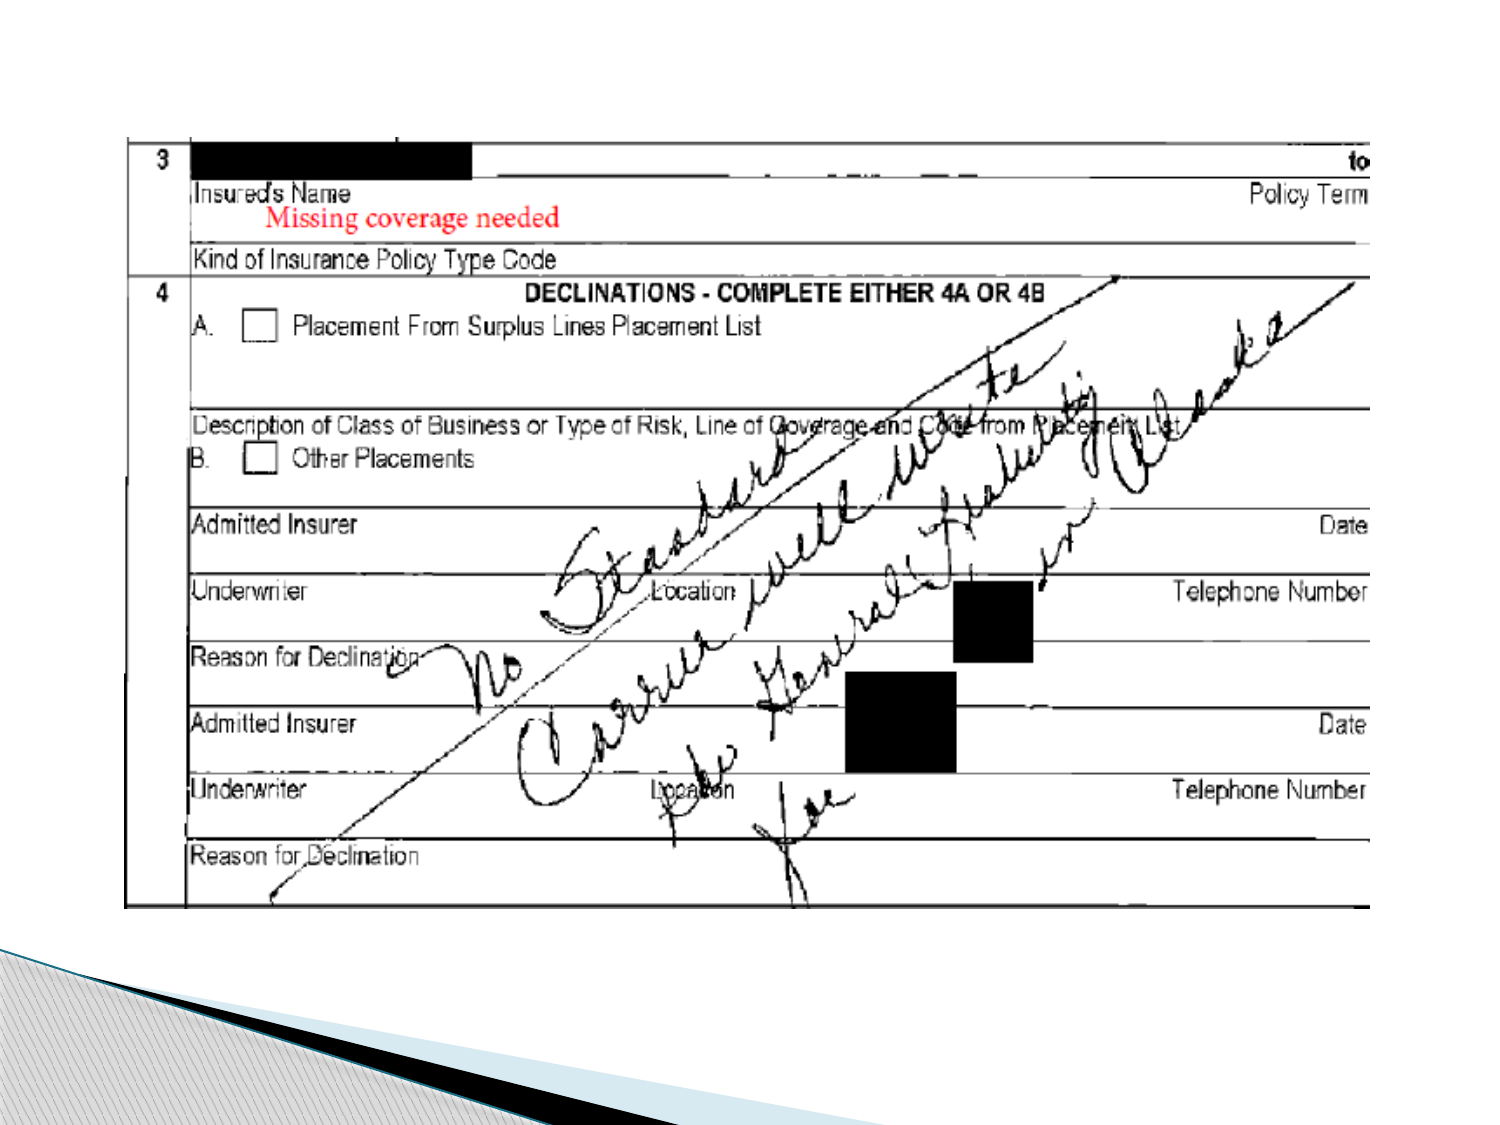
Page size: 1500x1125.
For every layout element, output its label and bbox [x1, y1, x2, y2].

picture [124, 137, 1370, 909]
